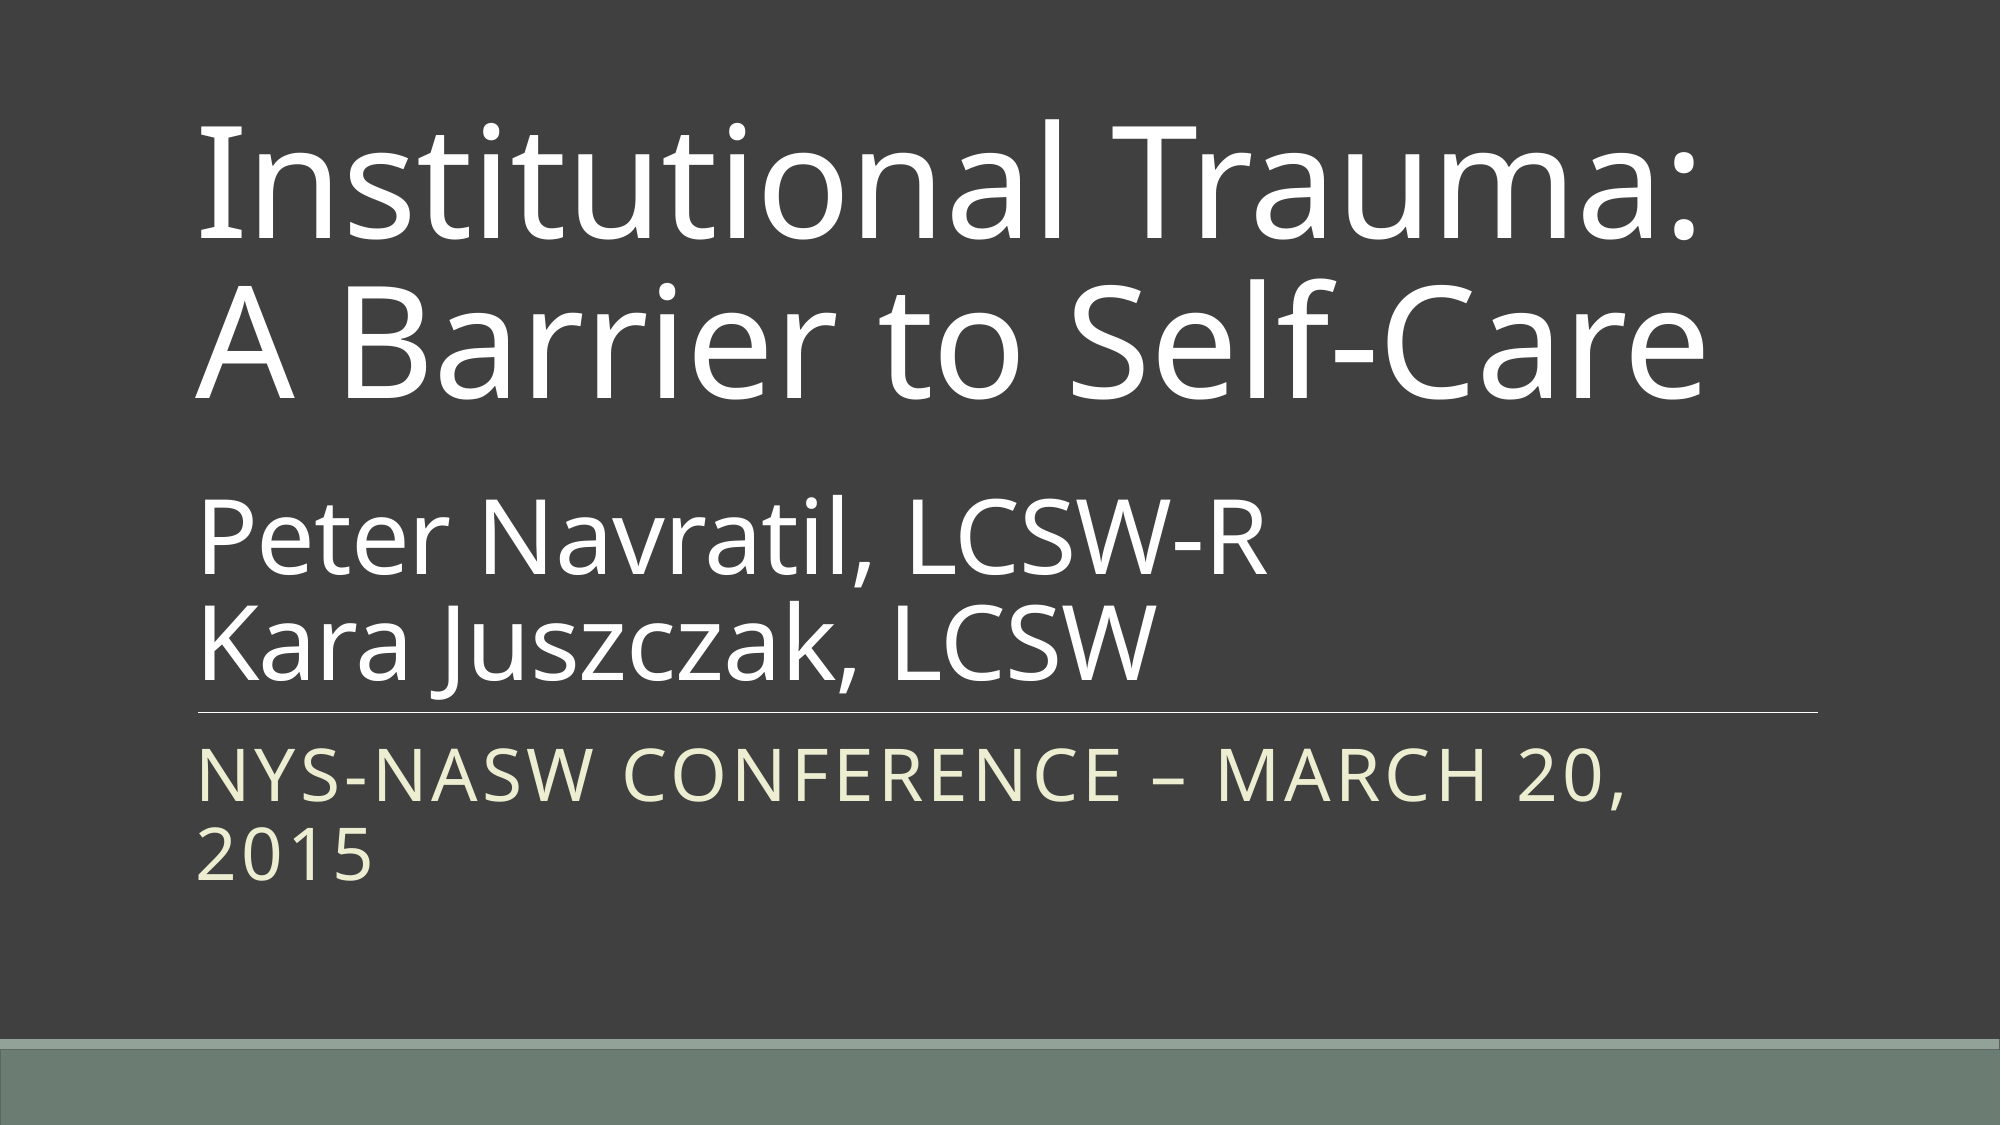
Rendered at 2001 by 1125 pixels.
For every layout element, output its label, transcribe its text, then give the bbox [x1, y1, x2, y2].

subtitle Nys-nasw conference – march 20, 2015 [180, 730, 1831, 919]
title Institutional Trauma: A Barrier to Self-Care Peter Navratil, LCSW-R Kara Juszczak, LCSW [180, 124, 1830, 710]
